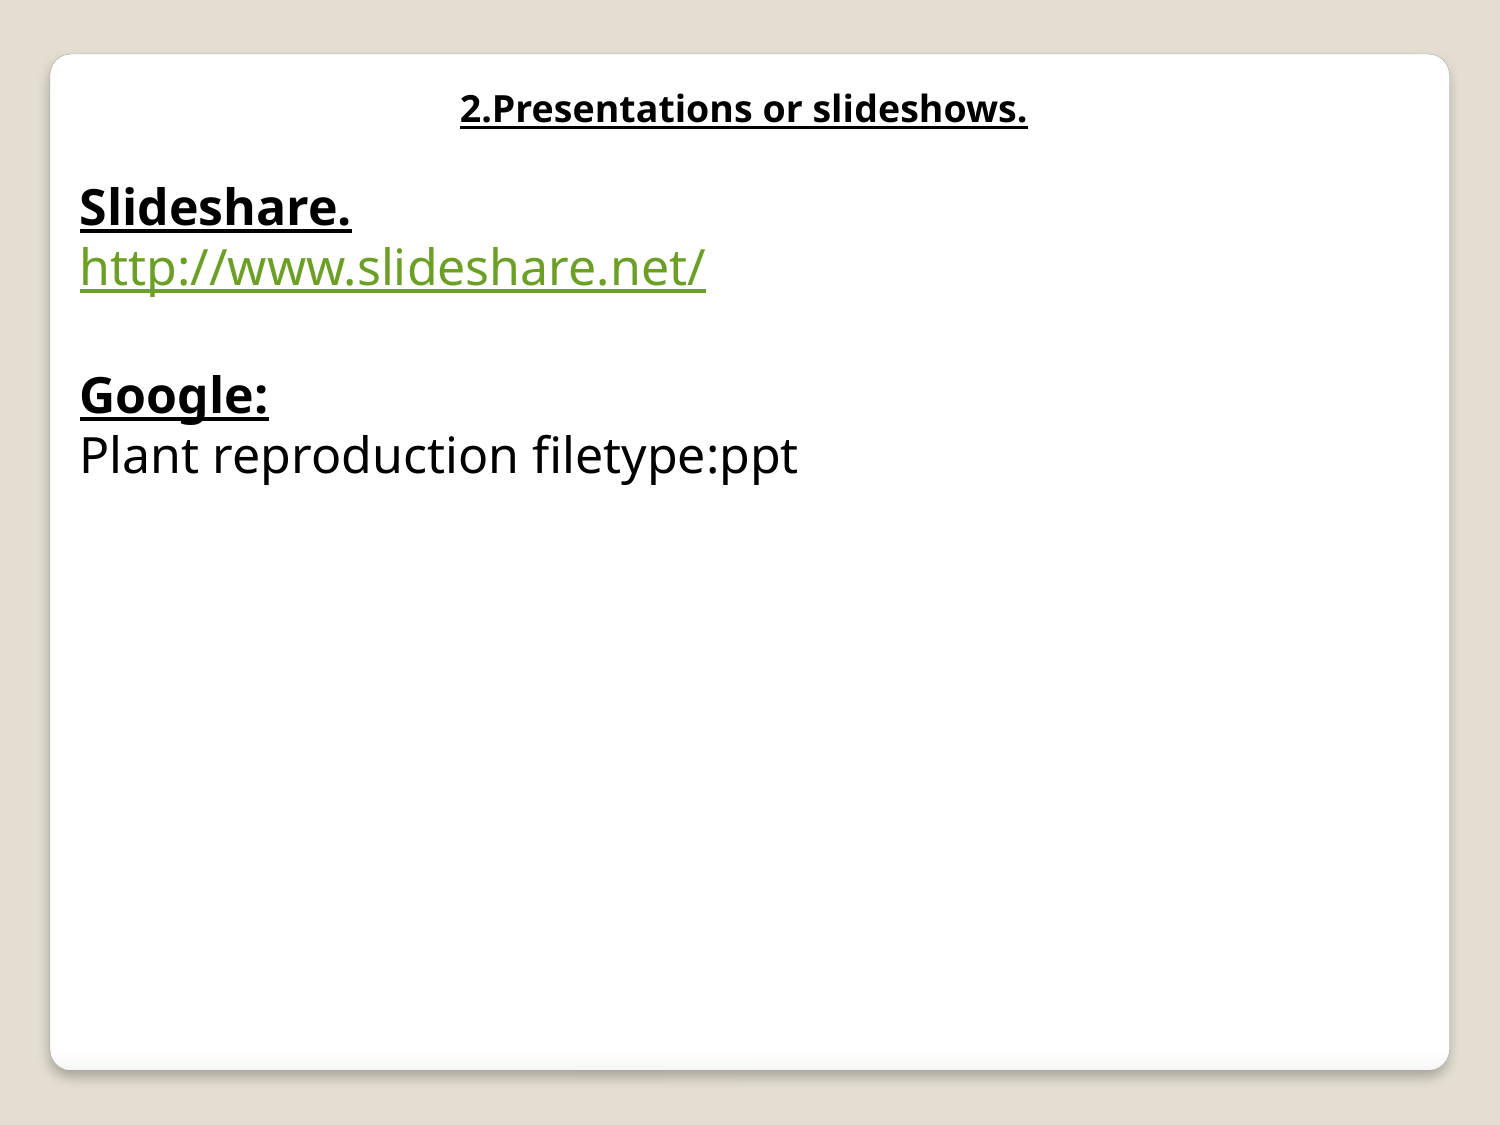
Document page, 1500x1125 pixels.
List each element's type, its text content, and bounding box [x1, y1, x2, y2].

text_box 2.Presentations or slideshows. Slideshare. http://www.slideshare.net/ Google: Plant reproduction filetype:ppt [64, 78, 1424, 537]
